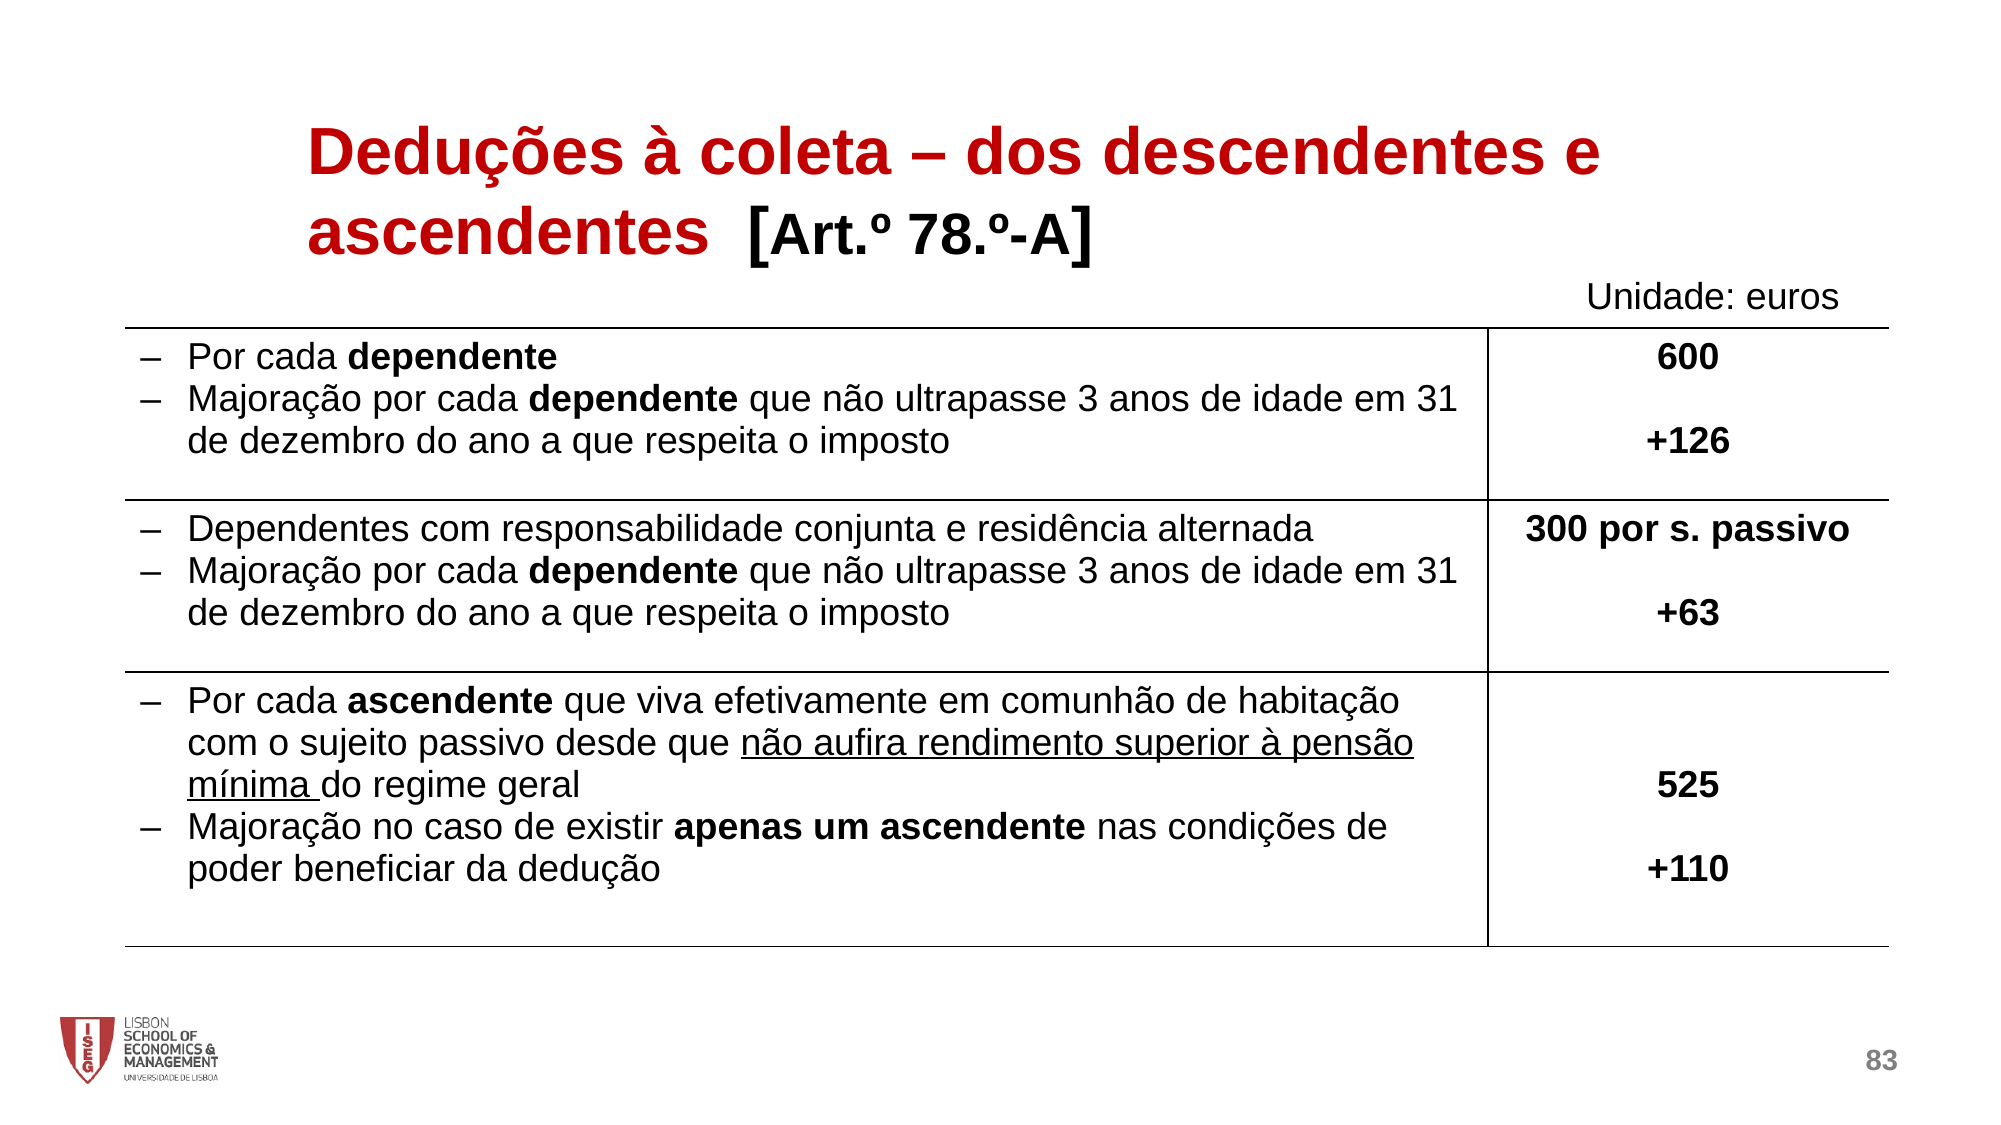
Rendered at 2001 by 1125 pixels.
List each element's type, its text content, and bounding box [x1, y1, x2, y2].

table_cell Por cada ascendente que viva efetivamente em comunhão de habitação com o sujeito passivo desde que não aufira rendimento superior à pensão mínima do regime geral Majoração no caso de existir apenas um ascendente nas condições de poder beneficiar da dedução [125, 673, 1487, 946]
text_box Deduções à coleta – dos descendentes e ascendentes [Art.º 78.º-A] [292, 100, 1944, 276]
text_box 83 [1820, 1017, 1944, 1084]
table_header 600 +126 [1489, 329, 1889, 499]
table_header Por cada dependente Majoração por cada dependente que não ultrapasse 3 anos de idade em 31 de dezembro do ano a que respeita o imposto [125, 329, 1487, 499]
table_cell 525 +110 [1489, 673, 1889, 946]
table_cell Dependentes com responsabilidade conjunta e residência alternada Majoração por cada dependente que não ultrapasse 3 anos de idade em 31 de dezembro do ano a que respeita o imposto [125, 501, 1487, 671]
picture [59, 1017, 218, 1084]
text_box Unidade: euros [1561, 265, 1864, 325]
table_cell 300 por s. passivo +63 [1489, 501, 1889, 671]
